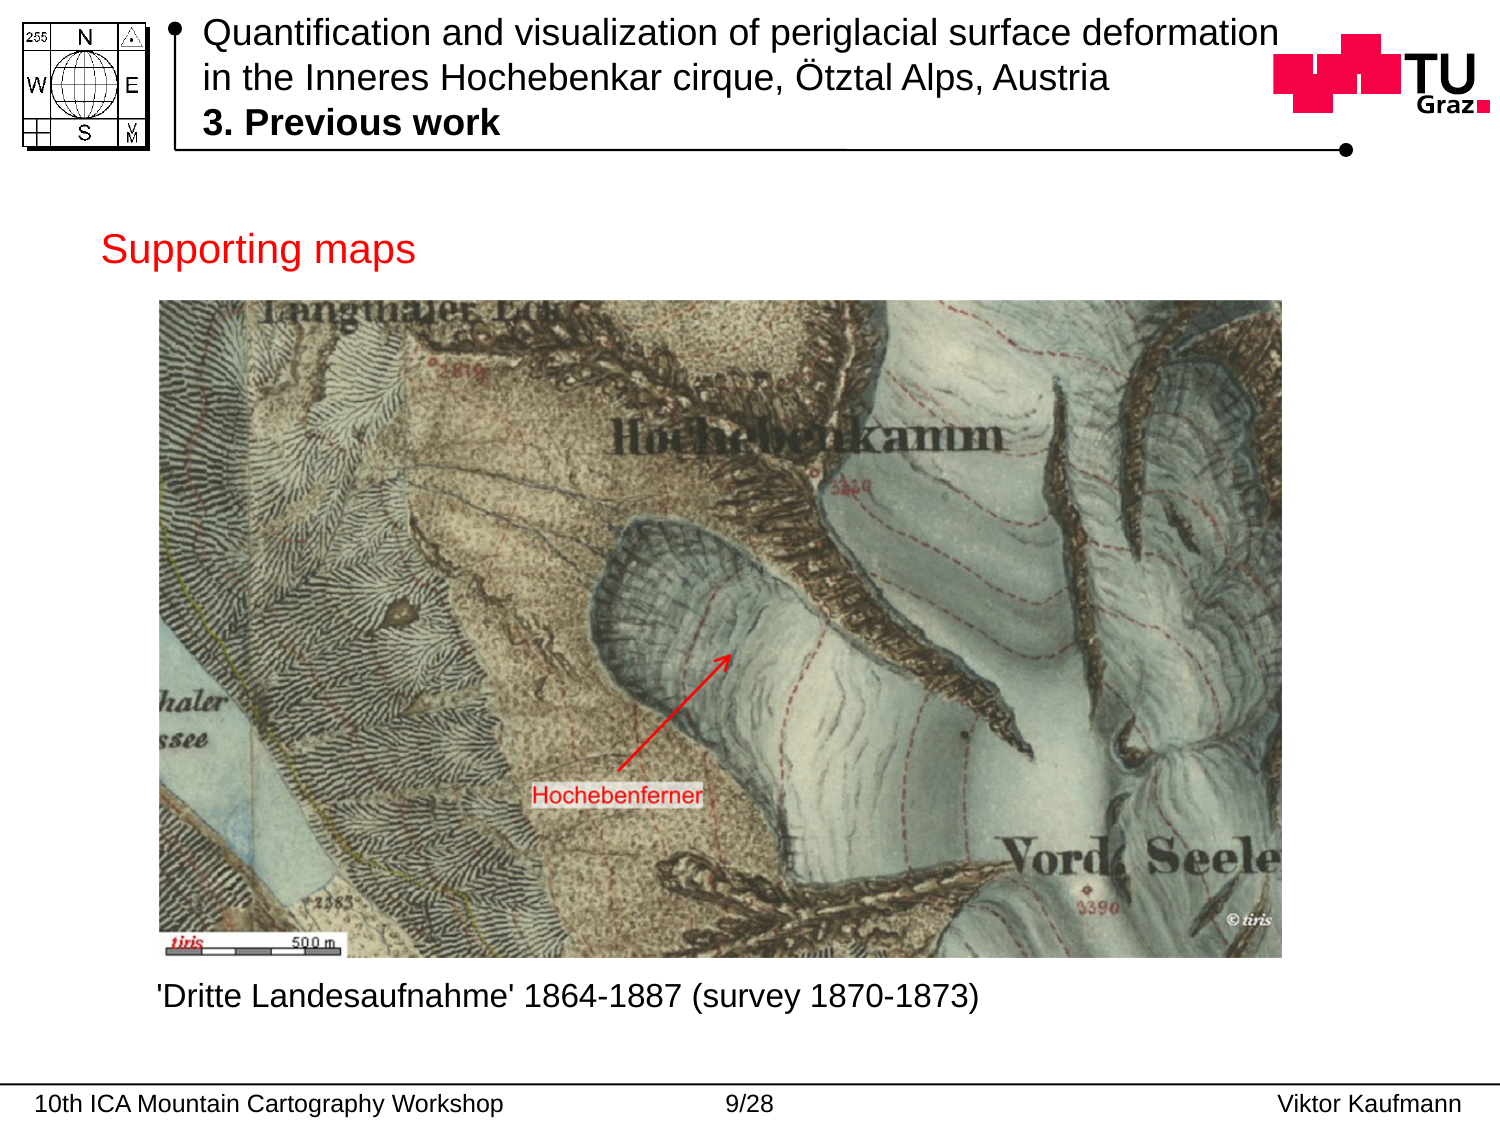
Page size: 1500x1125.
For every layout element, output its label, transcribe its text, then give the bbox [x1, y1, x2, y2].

picture [22, 22, 150, 151]
picture [159, 299, 1282, 958]
text_box 'Dritte Landesaufnahme' 1864-1887 (survey 1870-1873) [141, 966, 1266, 1022]
title Quantification and visualization of periglacial surface deformation in the Inneres Hochebenkar cirque, Ötztal Alps, Austria 3. Previous work [187, 0, 1300, 203]
text_box Supporting maps [85, 214, 582, 279]
